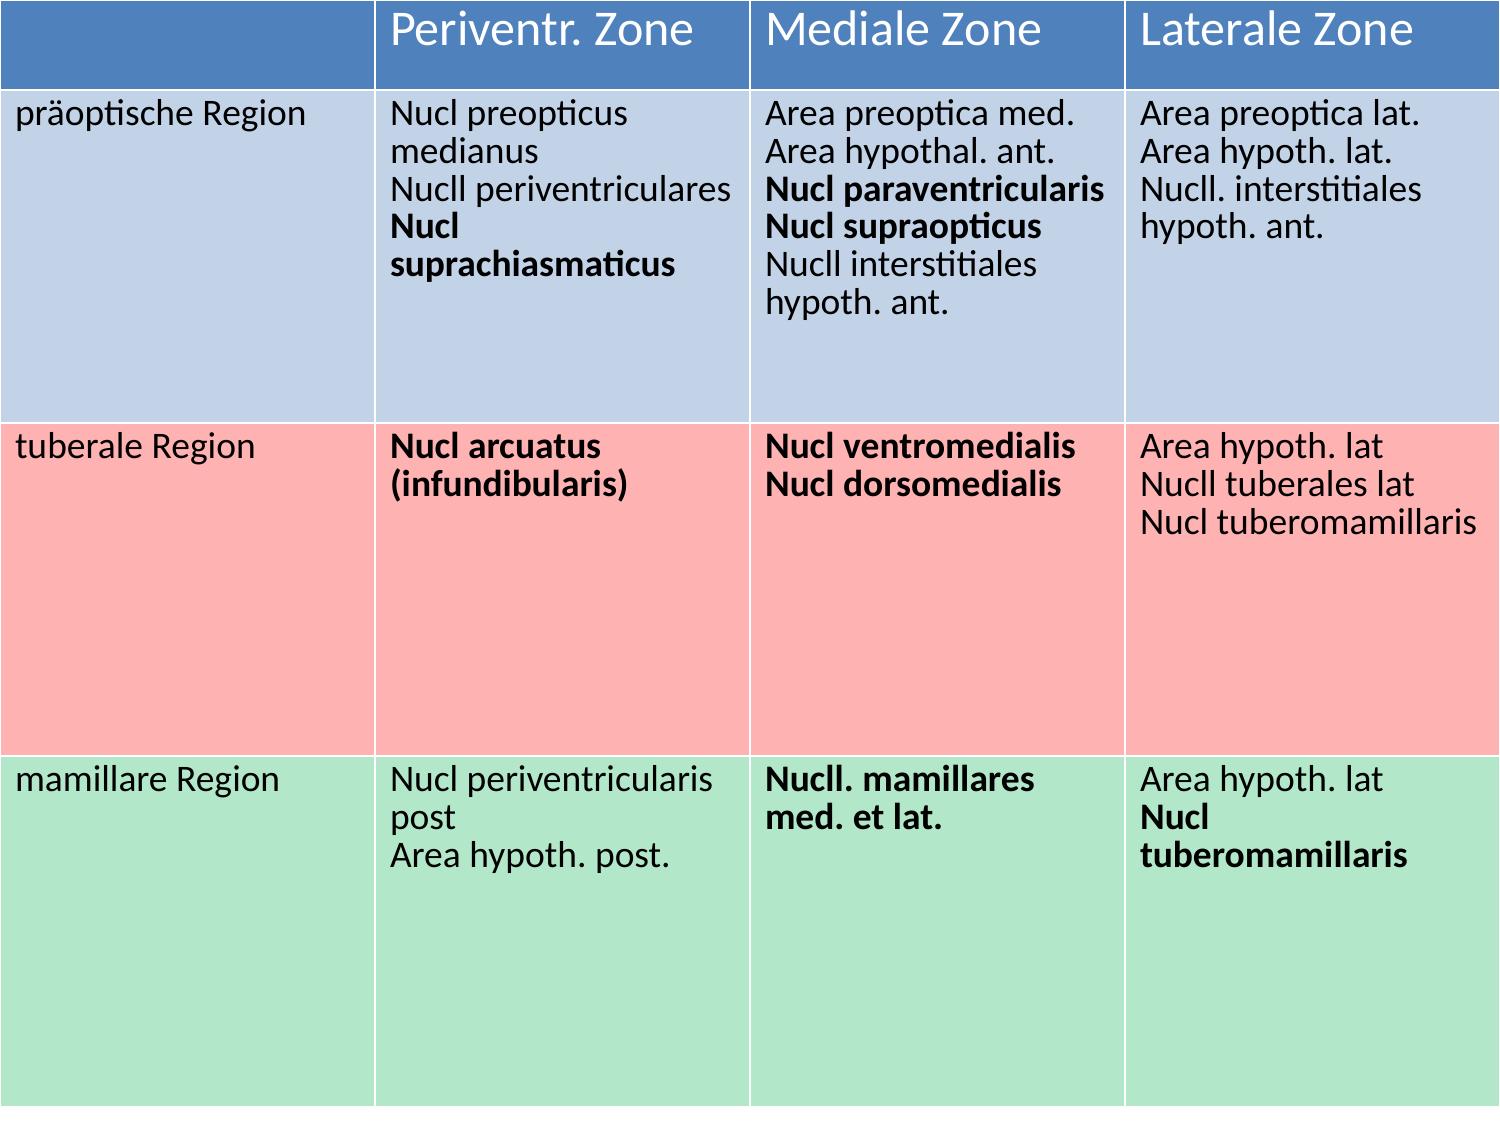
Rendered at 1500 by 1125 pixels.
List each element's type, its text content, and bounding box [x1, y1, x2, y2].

table_cell tuberale Region [1, 424, 374, 755]
table_cell Area preoptica med. Area hypothal. ant. Nucl paraventricularis Nucl supraopticus Nucll interstitiales hypoth. ant. [751, 91, 1124, 422]
table_header Periventr. Zone [376, 1, 749, 89]
table_cell Area hypoth. lat Nucll tuberales lat Nucl tuberomamillaris [1126, 424, 1499, 755]
table_header [1, 1, 374, 89]
table_cell Nucll. mamillares med. et lat. [751, 757, 1124, 1106]
table_cell Nucl arcuatus (infundibularis) [376, 424, 749, 755]
table_cell Area hypoth. lat Nucl tuberomamillaris [1126, 757, 1499, 1106]
table_cell Area preoptica lat. Area hypoth. lat. Nucll. interstitiales hypoth. ant. [1126, 91, 1499, 422]
table_cell mamillare Region [1, 757, 374, 1106]
table_cell Nucl preopticus medianus Nucll periventriculares Nucl suprachiasmaticus [376, 91, 749, 422]
table_cell präoptische Region [1, 91, 374, 422]
table_cell Nucl periventricularis post Area hypoth. post. [376, 757, 749, 1106]
table_header Laterale Zone [1126, 1, 1499, 89]
table_header Mediale Zone [751, 1, 1124, 89]
table_cell Nucl ventromedialis Nucl dorsomedialis [751, 424, 1124, 755]
